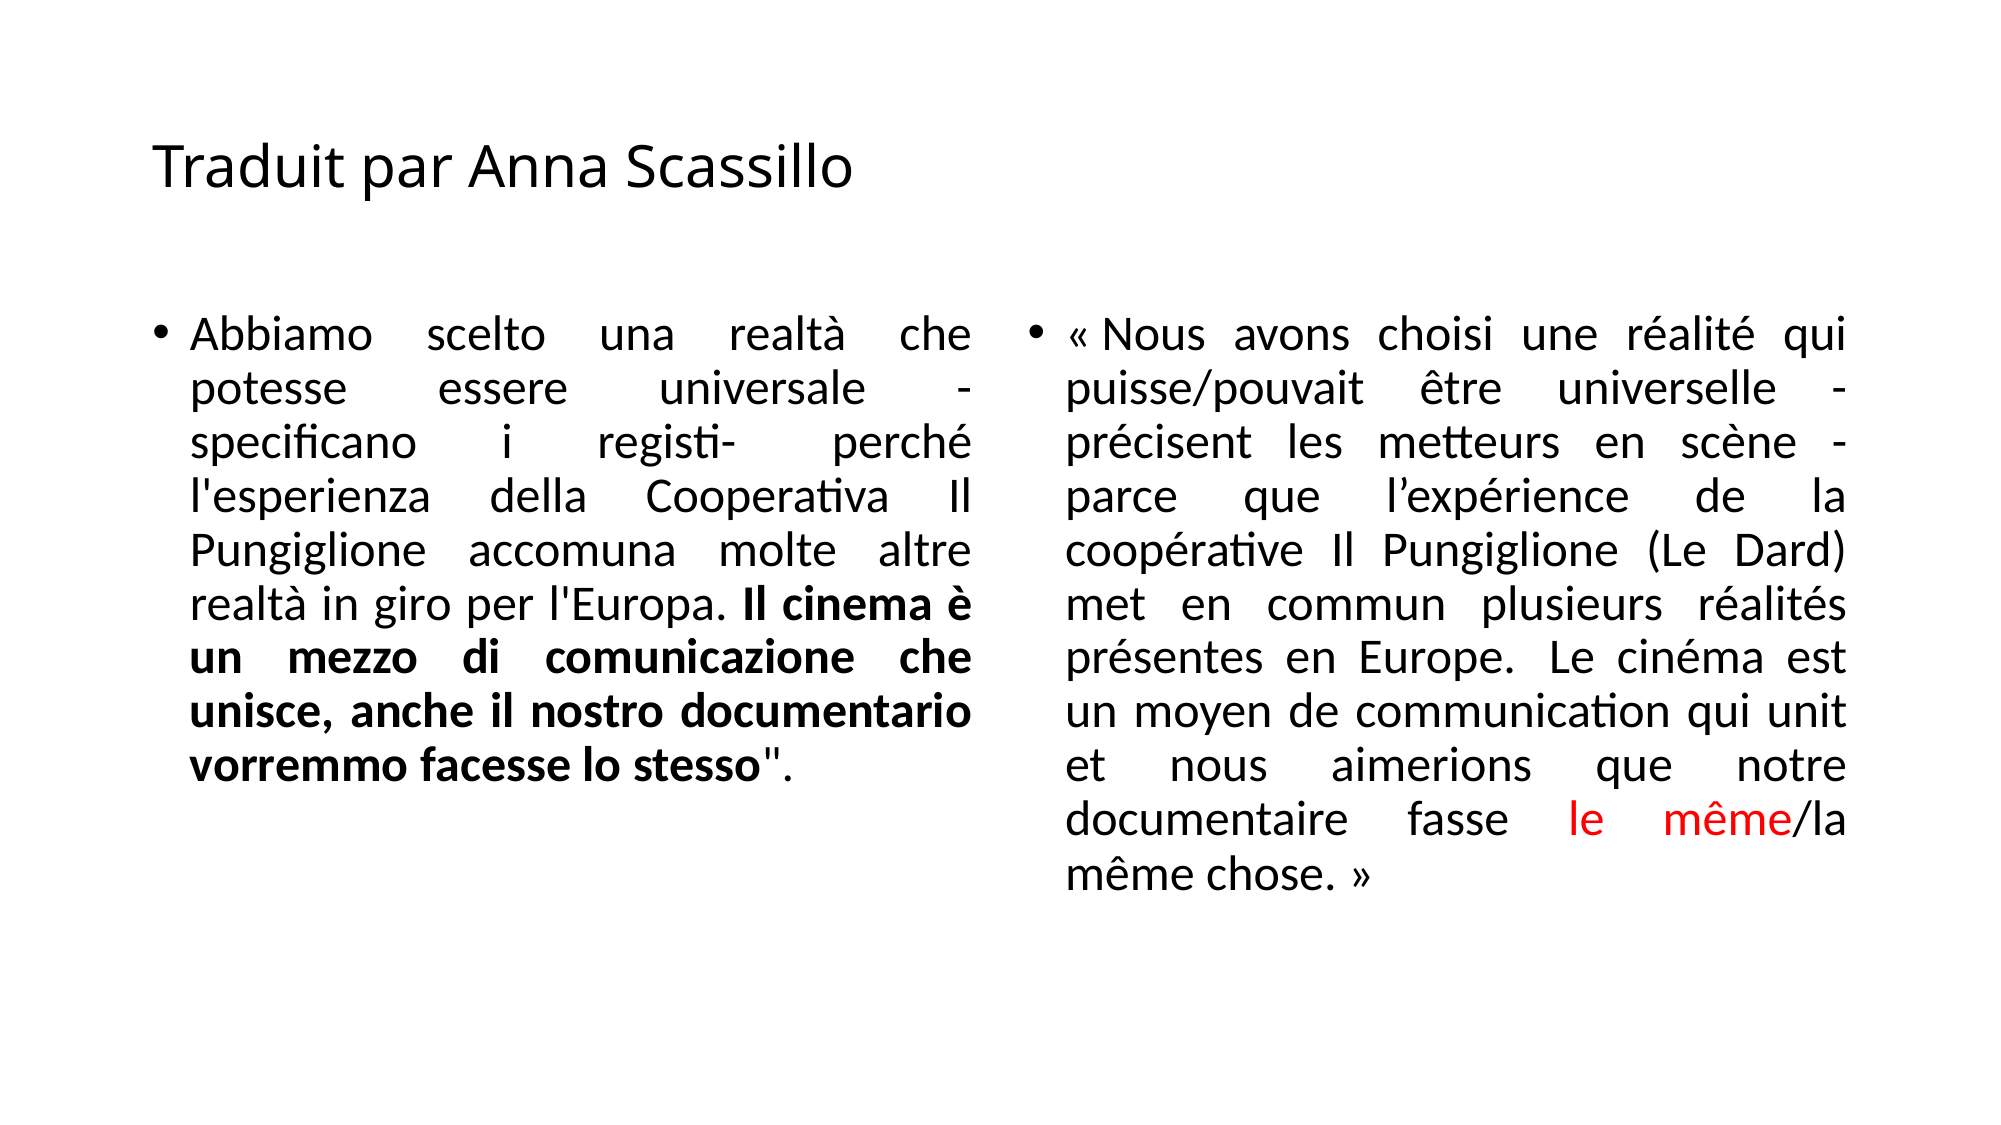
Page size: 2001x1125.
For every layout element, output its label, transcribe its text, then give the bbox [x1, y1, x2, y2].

list Abbiamo scelto una realtà che potesse essere universale - specificano i registi- perché l'esperienza della Cooperativa Il Pungiglione accomuna molte altre realtà in giro per l'Europa. Il cinema è un mezzo di comunicazione che unisce, anche il nostro documentario vorremmo facesse lo stesso". [137, 299, 988, 1014]
list « Nous avons choisi une réalité qui puisse/pouvait être universelle - précisent les metteurs en scène - parce que l’expérience de la coopérative Il Pungiglione (Le Dard) met en commun plusieurs réalités présentes en Europe. Le cinéma est un moyen de communication qui unit et nous aimerions que notre documentaire fasse le même/la même chose. » [1012, 299, 1863, 1014]
title Traduit par Anna Scassillo [137, 59, 1863, 278]
